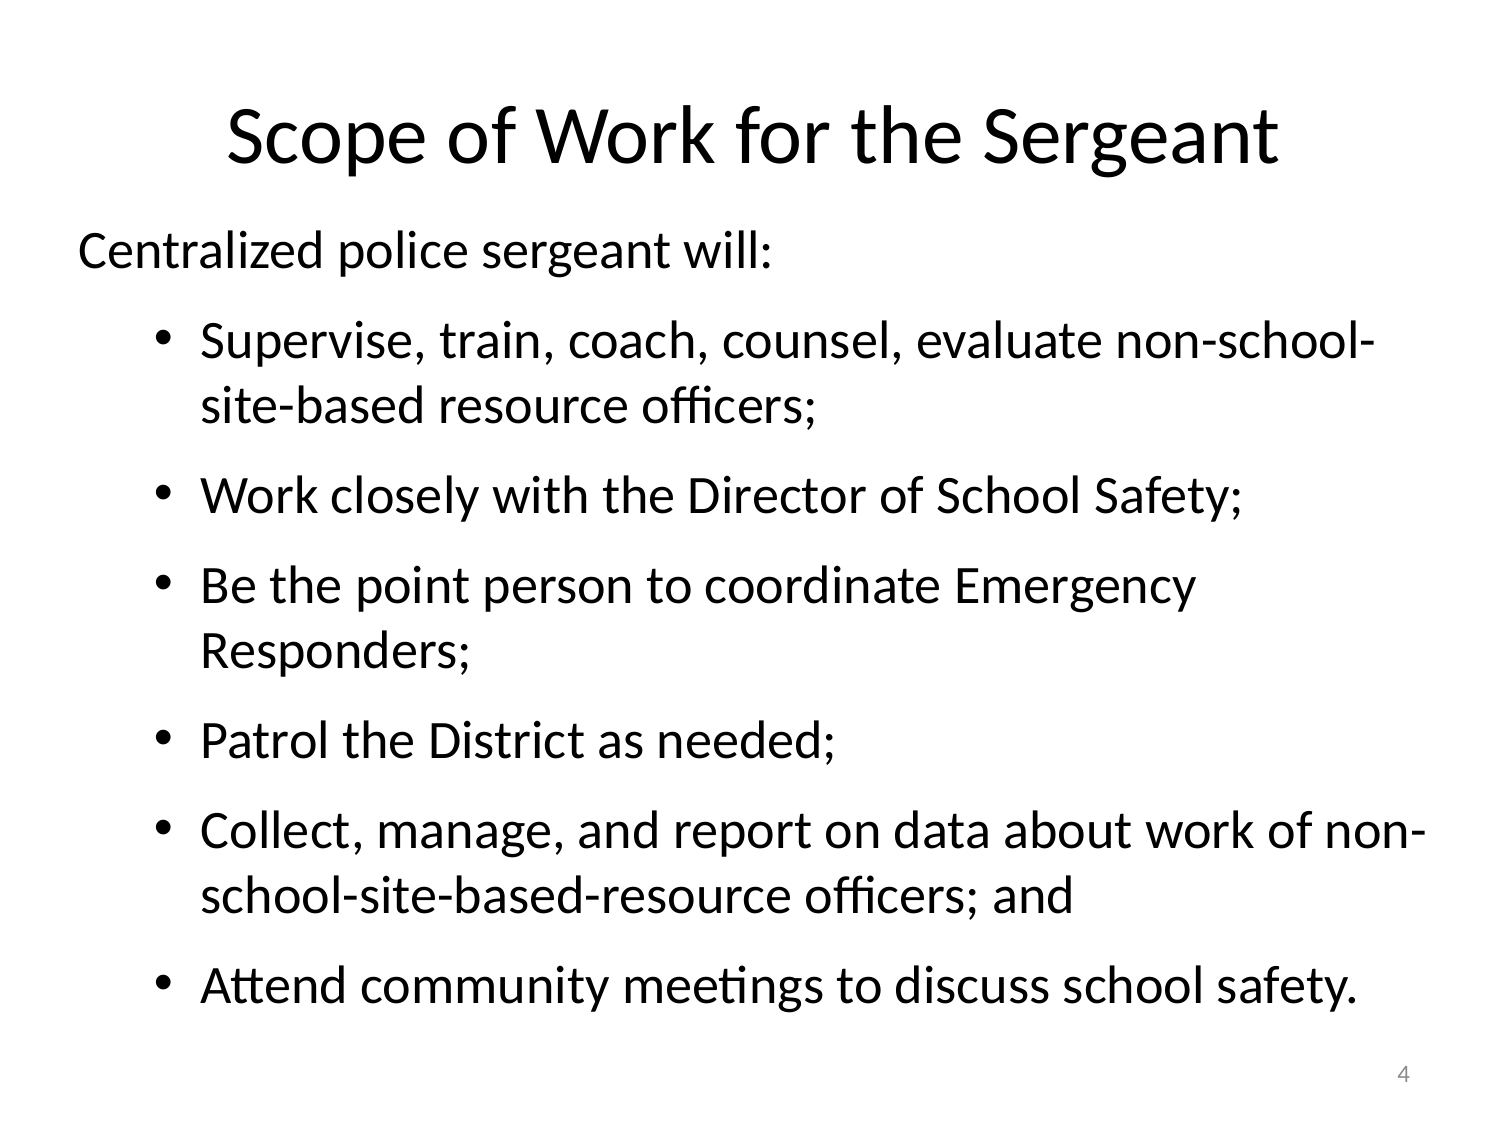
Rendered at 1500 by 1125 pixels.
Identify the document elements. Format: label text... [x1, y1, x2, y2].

list Centralized police sergeant will: Supervise, train, coach, counsel, evaluate non-school-site-based resource officers; Work closely with the Director of School Safety; Be the point person to coordinate Emergency Responders; Patrol the District as needed; Collect, manage, and report on data about work of non-school-site-based-resource officers; and Attend community meetings to discuss school safety. [63, 207, 1450, 1043]
title Scope of Work for the Sergeant [88, 36, 1439, 207]
slide_number 4 [1074, 1042, 1425, 1103]
